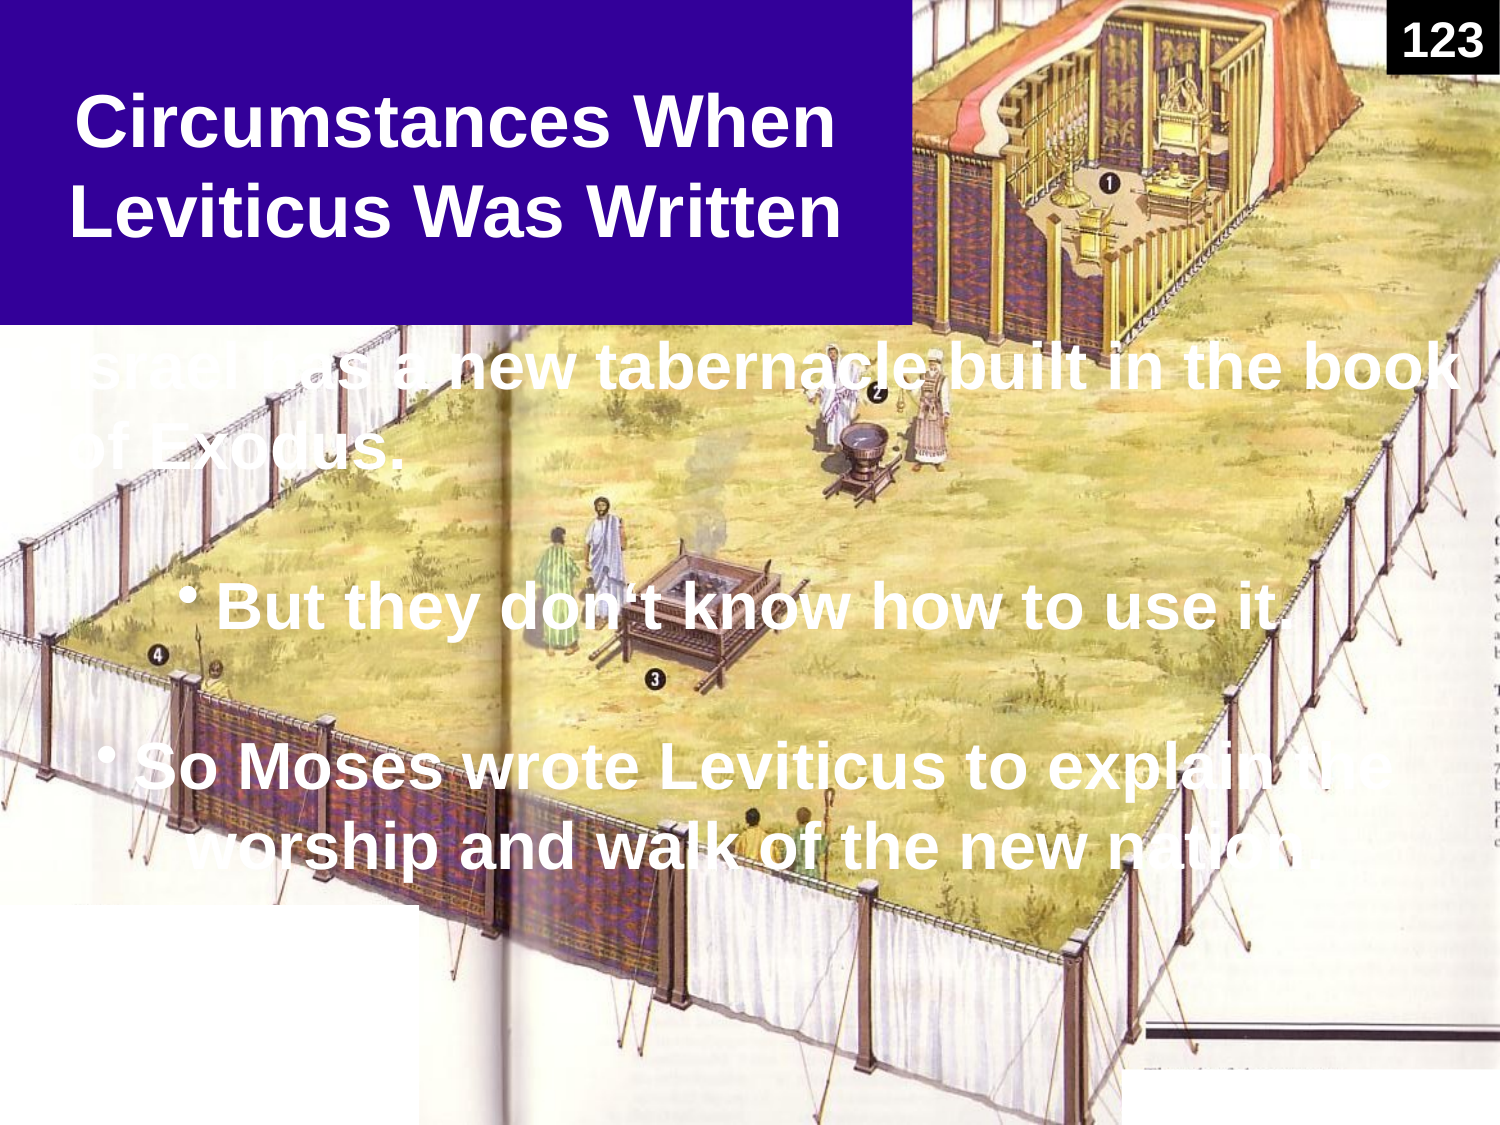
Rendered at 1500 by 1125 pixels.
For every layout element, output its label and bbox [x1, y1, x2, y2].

text_box [0, 0, 1500, 1125]
